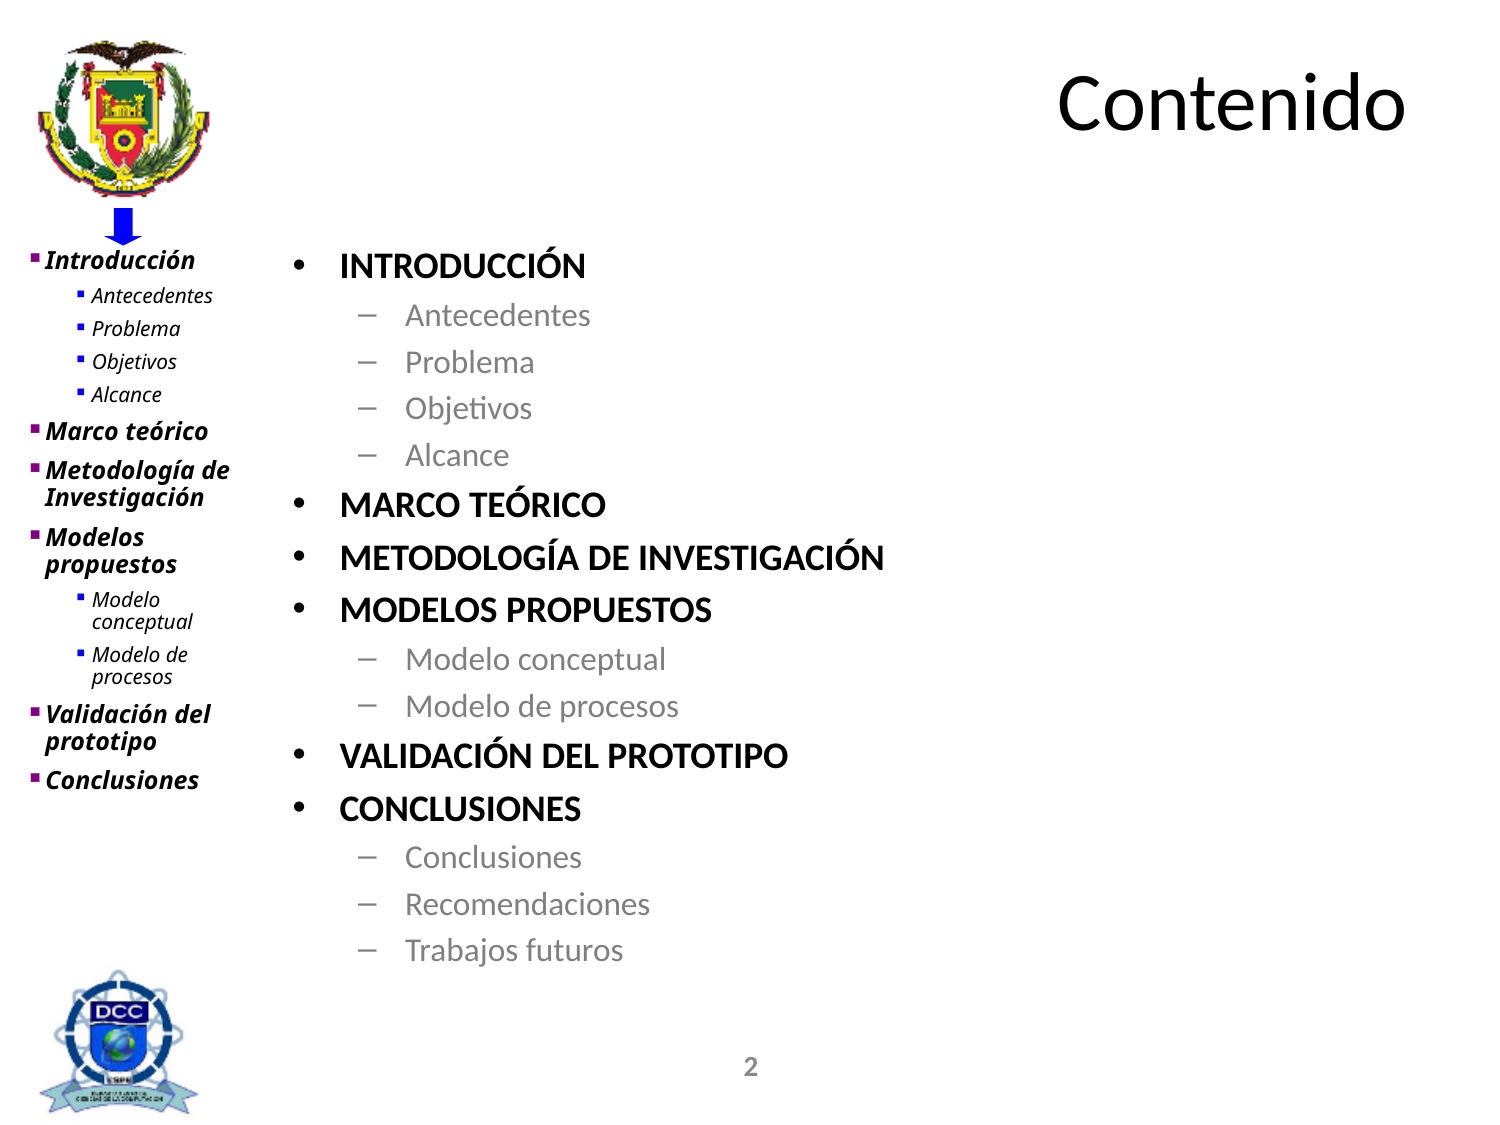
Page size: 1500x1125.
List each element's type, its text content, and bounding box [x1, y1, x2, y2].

text_box Introducción Antecedentes Problema Objetivos Alcance Marco teórico Metodología de Investigación Modelos propuestos Modelo conceptual Modelo de procesos Validación del prototipo Conclusiones [23, 242, 254, 801]
text_box [104, 208, 142, 246]
text_box INTRODUCCIÓN Antecedentes Problema Objetivos Alcance MARCO TEÓRICO METODOLOGÍA DE INVESTIGACIÓN MODELOS PROPUESTOS Modelo conceptual Modelo de procesos VALIDACIÓN DEL PROTOTIPO CONCLUSIONES Conclusiones Recomendaciones Trabajos futuros [277, 172, 1459, 976]
slide_number 2 [702, 1035, 799, 1095]
picture [29, 964, 207, 1125]
picture [29, 30, 219, 202]
title Contenido [242, 45, 1424, 149]
